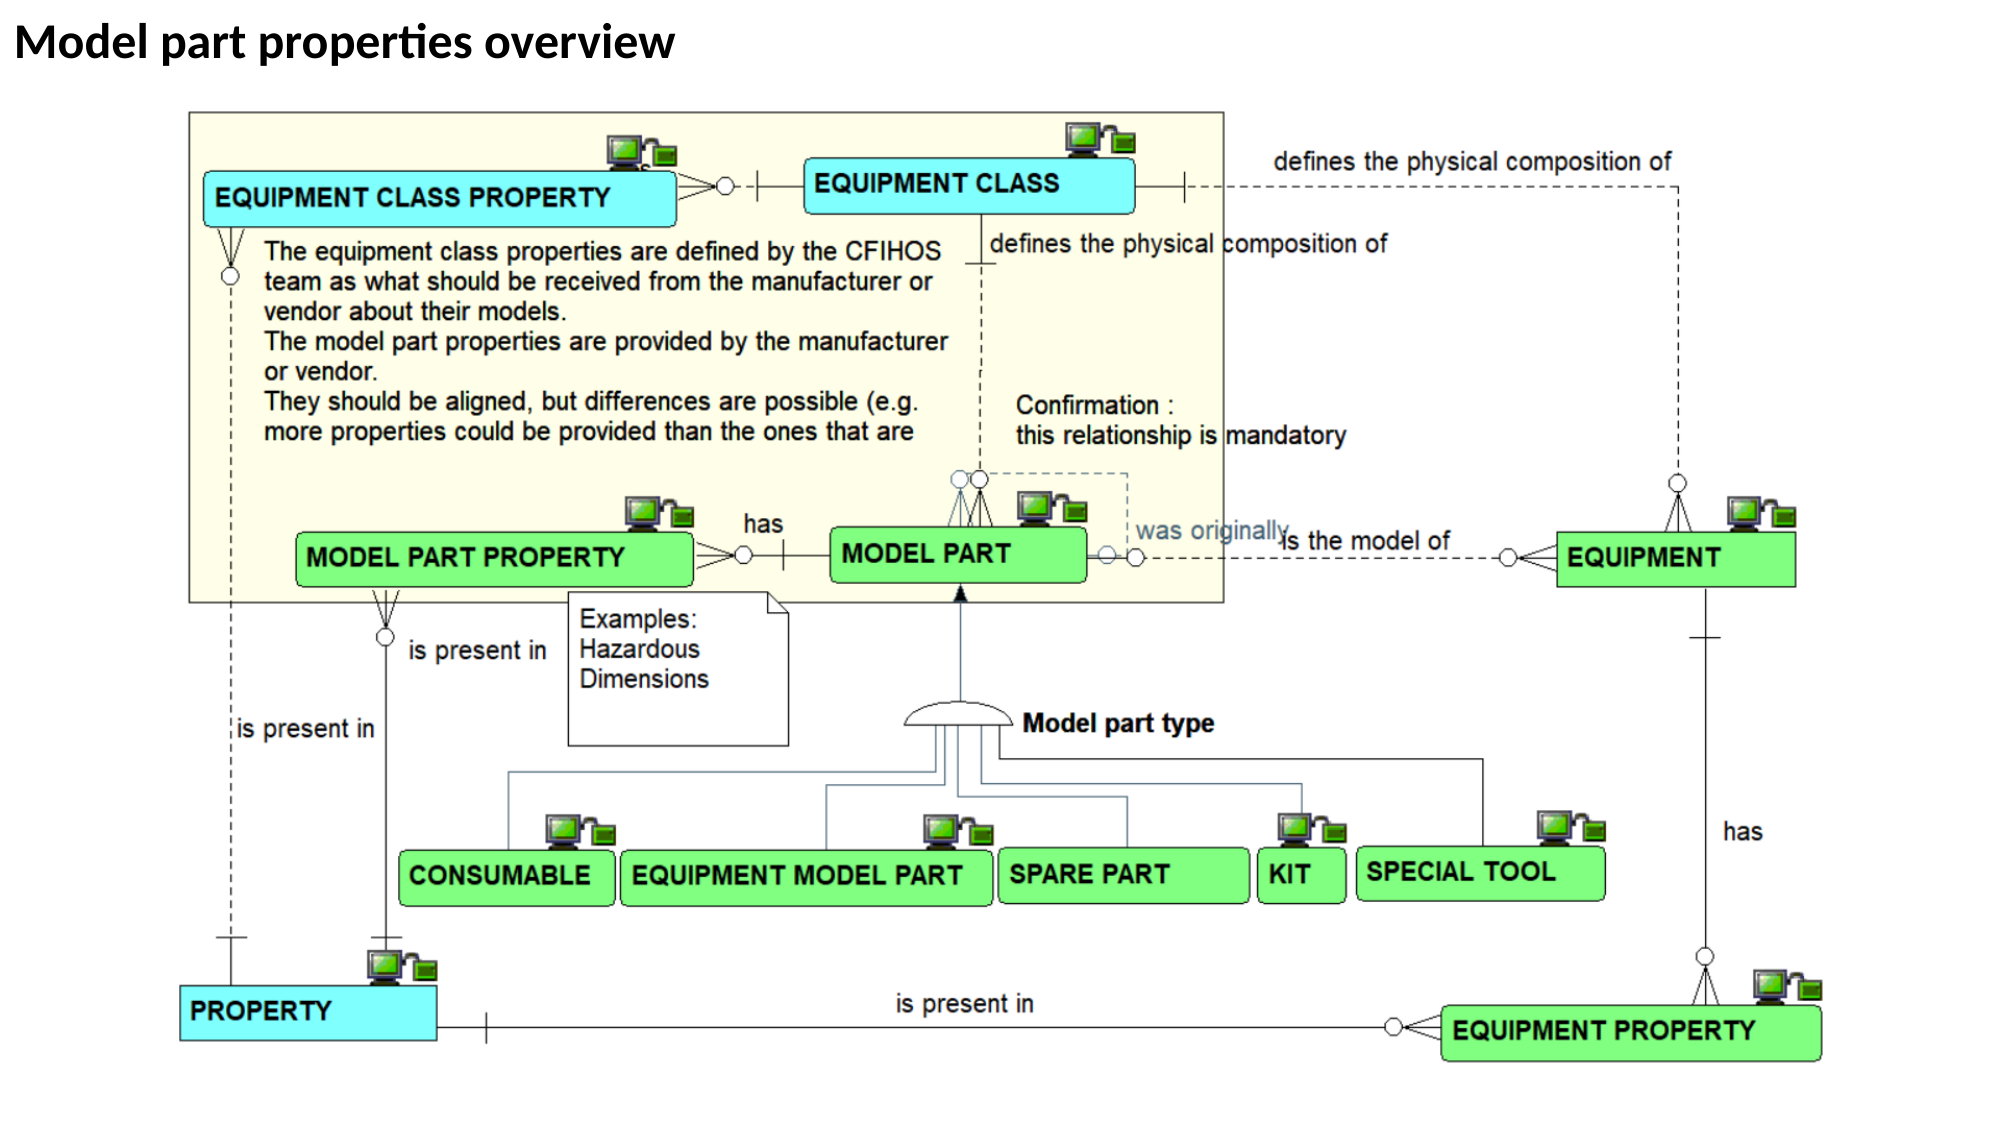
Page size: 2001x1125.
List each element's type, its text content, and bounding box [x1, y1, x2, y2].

picture [148, 51, 1852, 1074]
text_box Model part properties overview [0, 1, 692, 77]
